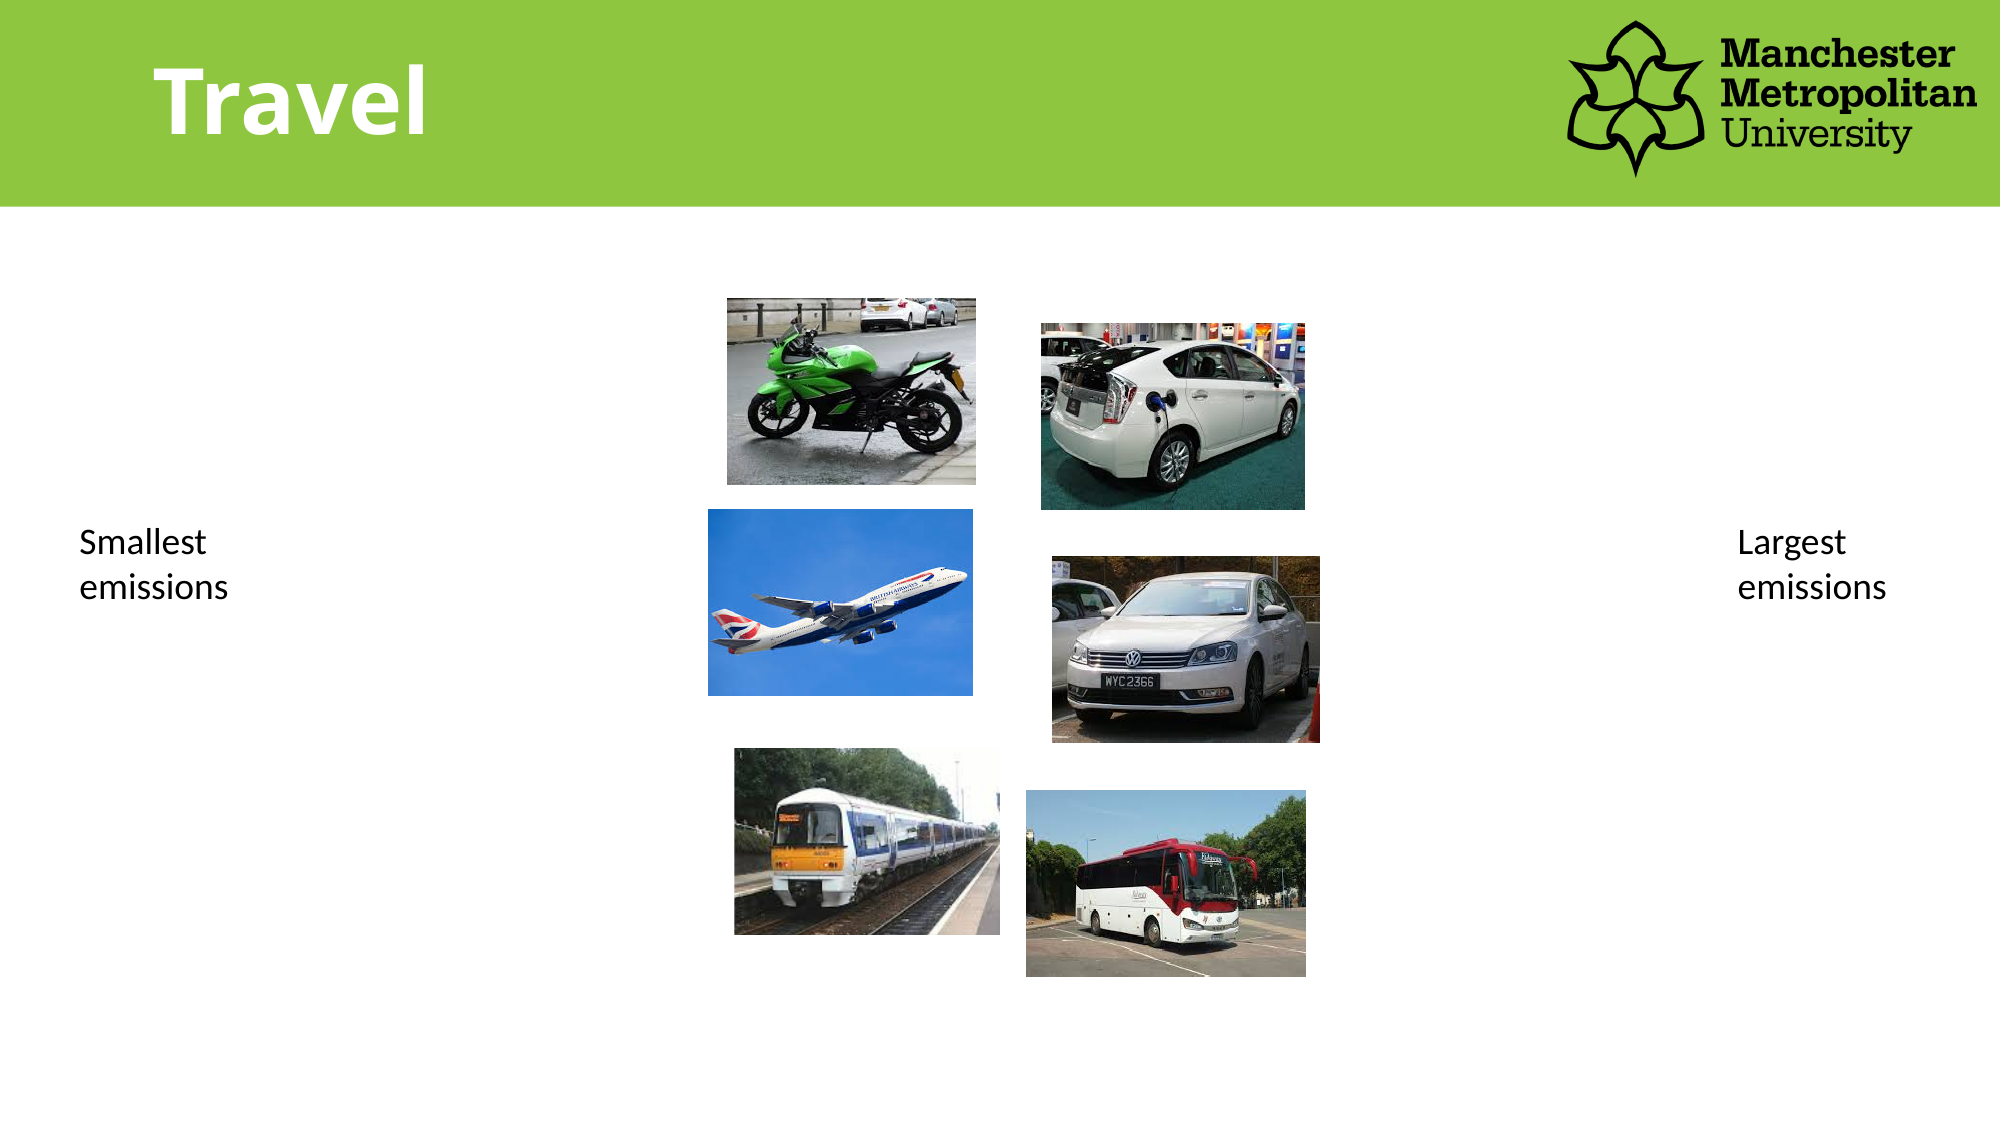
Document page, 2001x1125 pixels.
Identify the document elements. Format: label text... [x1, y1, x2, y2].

title Travel [137, 32, 1566, 178]
picture [708, 509, 973, 696]
picture [1025, 790, 1306, 977]
text_box Largest emissions [1722, 509, 2000, 615]
picture [734, 748, 1001, 935]
picture [727, 298, 976, 485]
text_box Smallest emissions [64, 509, 344, 615]
picture [1041, 323, 1305, 510]
picture [1566, 20, 1977, 178]
picture [1052, 556, 1320, 743]
